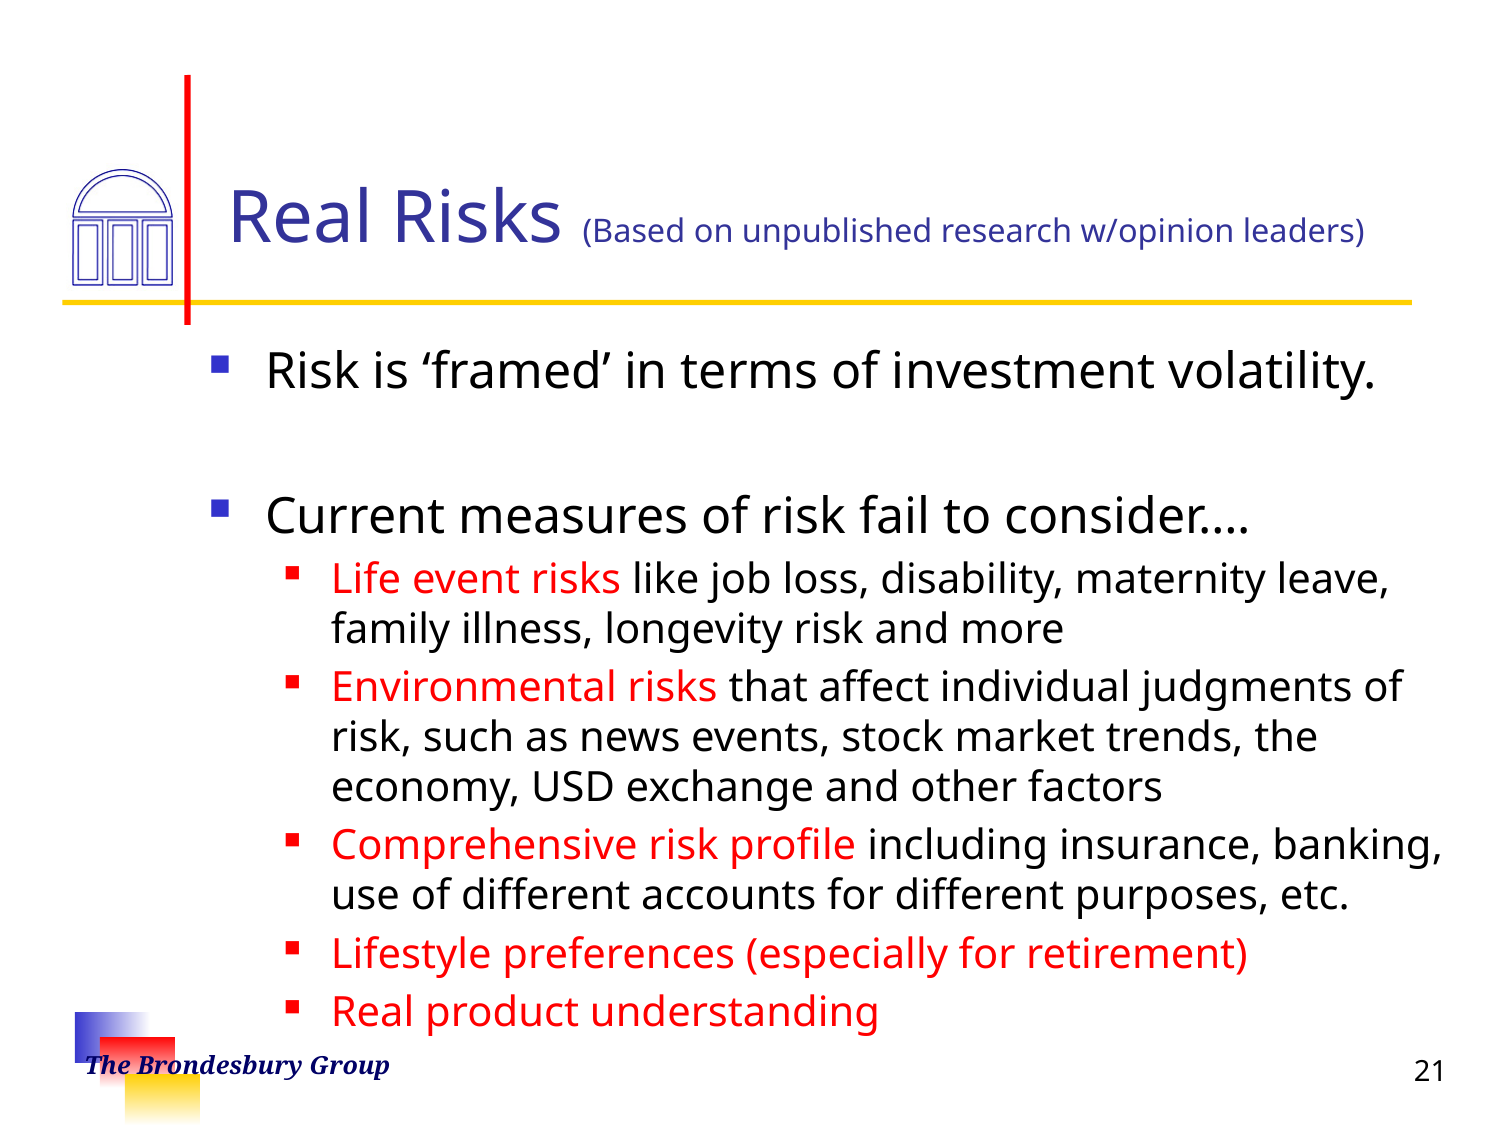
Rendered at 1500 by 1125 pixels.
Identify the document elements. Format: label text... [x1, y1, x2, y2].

list Risk is ‘framed’ in terms of investment volatility. Current measures of risk fail to consider…. Life event risks like job loss, disability, maternity leave, family illness, longevity risk and more Environmental risks that affect individual judgments of risk, such as news events, stock market trends, the economy, USD exchange and other factors Comprehensive risk profile including insurance, banking, use of different accounts for different purposes, etc. Lifestyle preferences (especially for retirement) Real product understanding [193, 330, 1470, 1024]
slide_number 21 [1149, 1024, 1463, 1101]
picture [66, 163, 180, 291]
title Real Risks (Based on unpublished research w/opinion leaders) [212, 147, 1392, 279]
